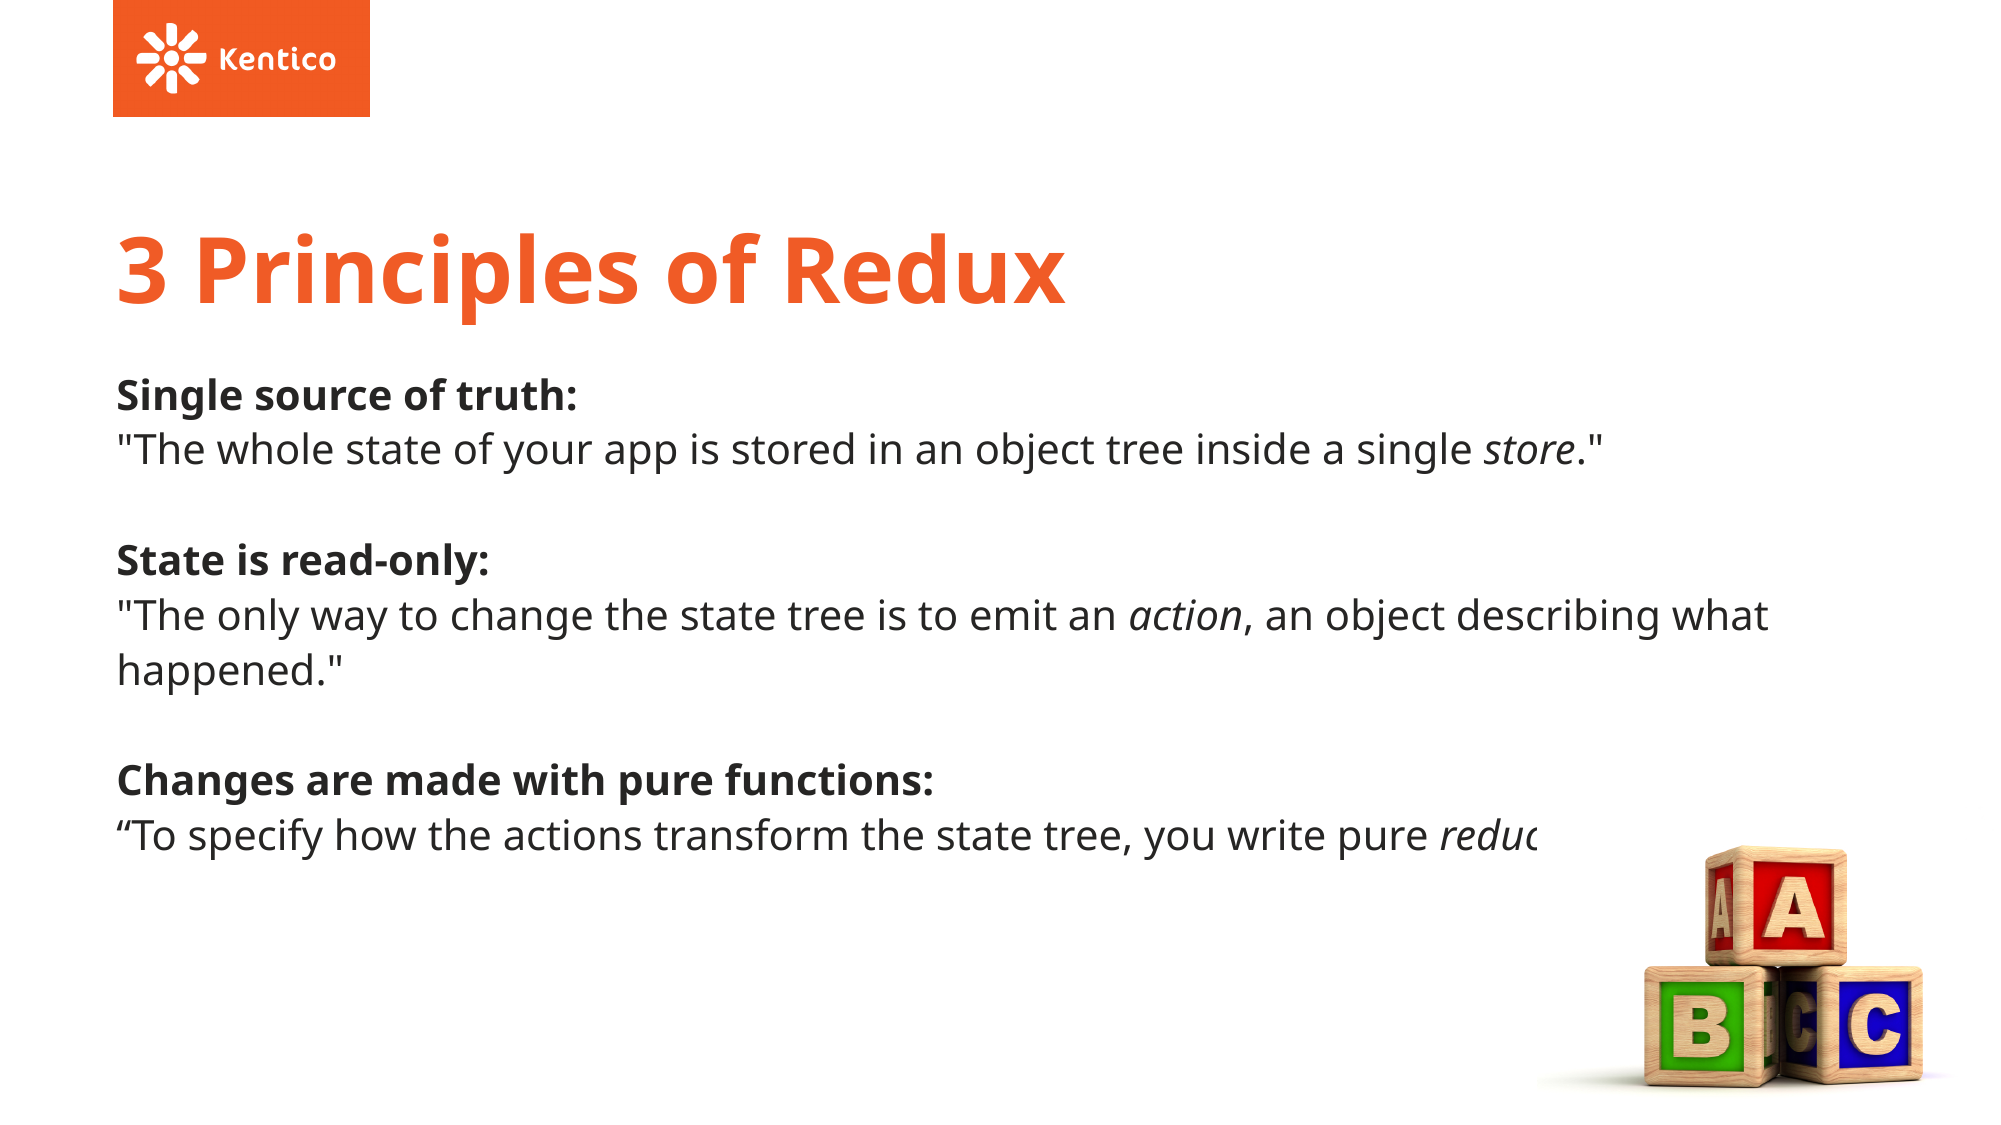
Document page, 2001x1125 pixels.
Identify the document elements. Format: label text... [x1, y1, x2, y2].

title 3 Principles of Redux [101, 221, 1897, 327]
list Single source of truth: "The whole state of your app is stored in an object tree inside a single store." State is read-only: "The only way to change the state tree is to emit an action, an object describing what happened." Changes are made with pure functions: “To specify how the actions transform the state tree, you write pure reducers." [101, 355, 1954, 1087]
picture [1536, 806, 2000, 1125]
picture [113, 0, 370, 117]
